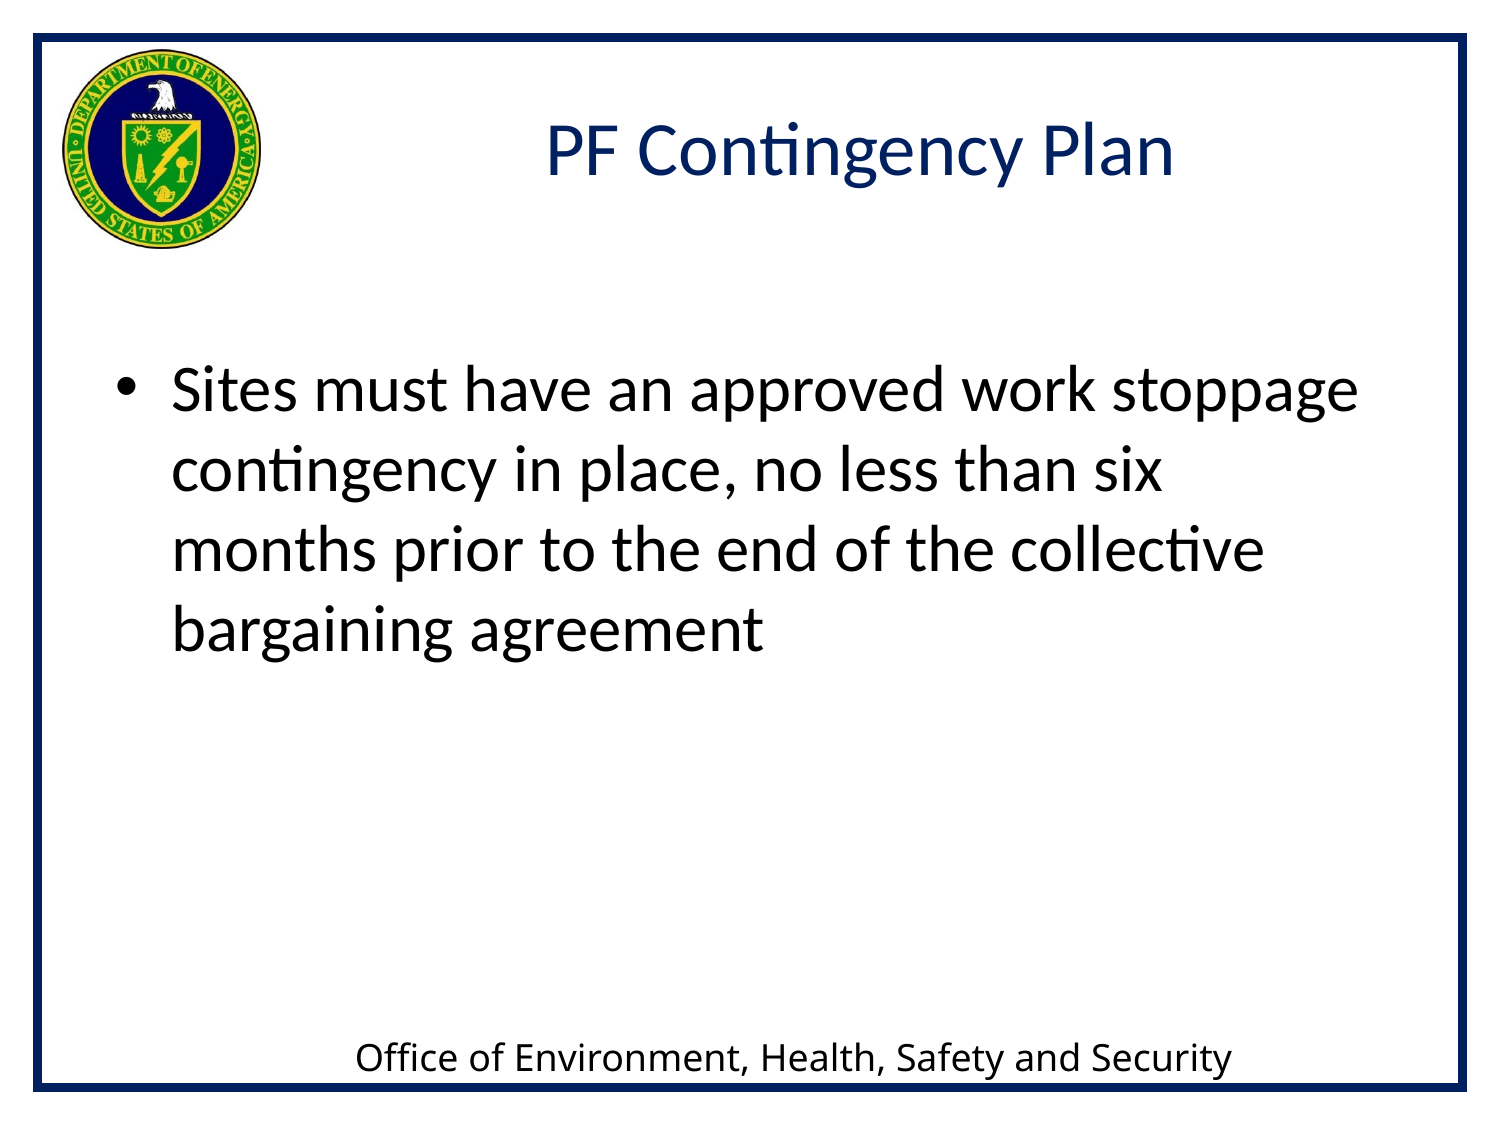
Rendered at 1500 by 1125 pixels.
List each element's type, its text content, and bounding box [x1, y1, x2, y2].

picture [62, 49, 261, 249]
title PF Contingency Plan [287, 90, 1435, 199]
list Sites must have an approved work stoppage contingency in place, no less than six months prior to the end of the collective bargaining agreement [99, 337, 1400, 813]
